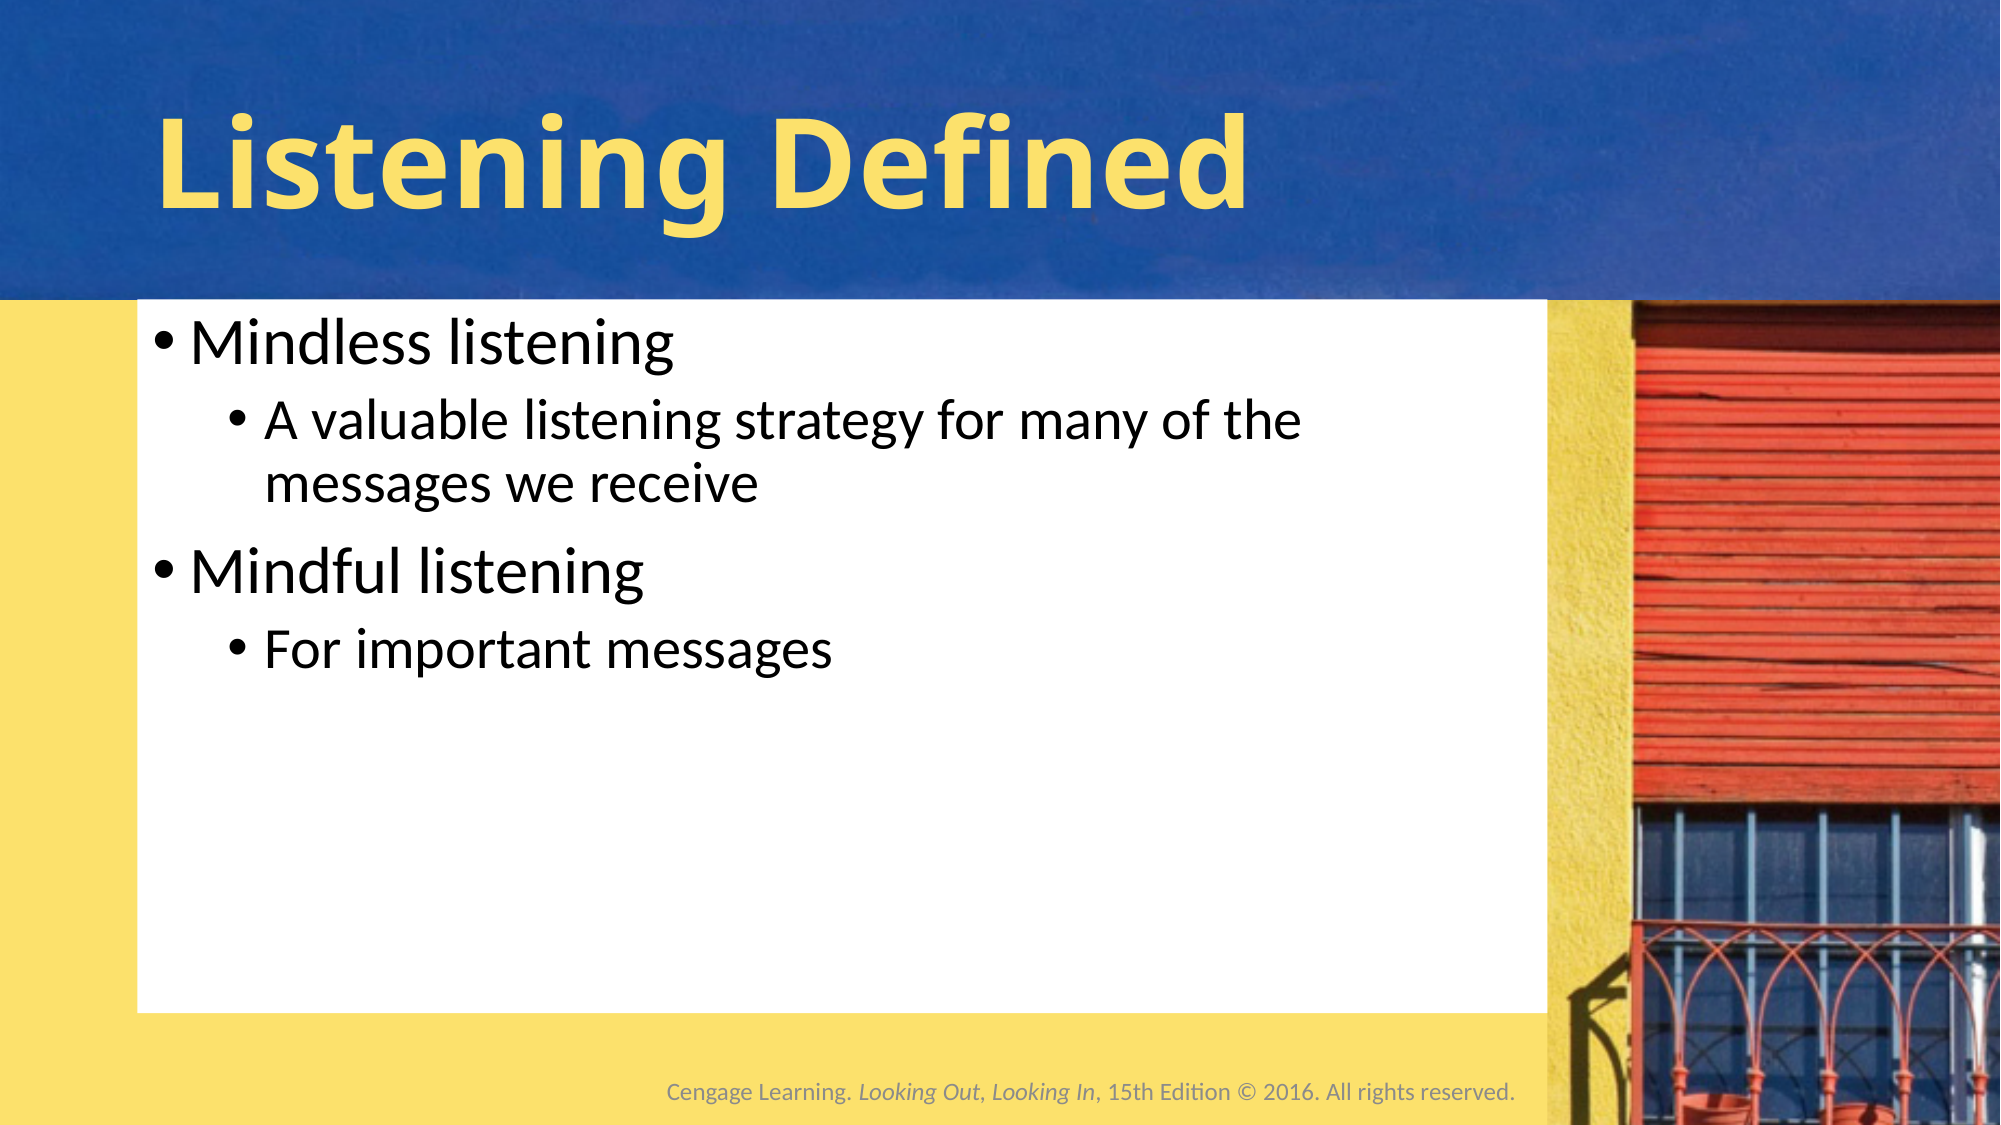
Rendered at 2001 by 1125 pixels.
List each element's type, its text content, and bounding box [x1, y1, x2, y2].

list Mindless listening A valuable listening strategy for many of the messages we receive Mindful listening For important messages [137, 299, 1548, 1014]
title Listening Defined [137, 59, 1863, 278]
picture [0, 0, 2000, 1125]
footer Cengage Learning. Looking Out, Looking In, 15th Edition © 2016. All rights reserved. [636, 1056, 1548, 1125]
